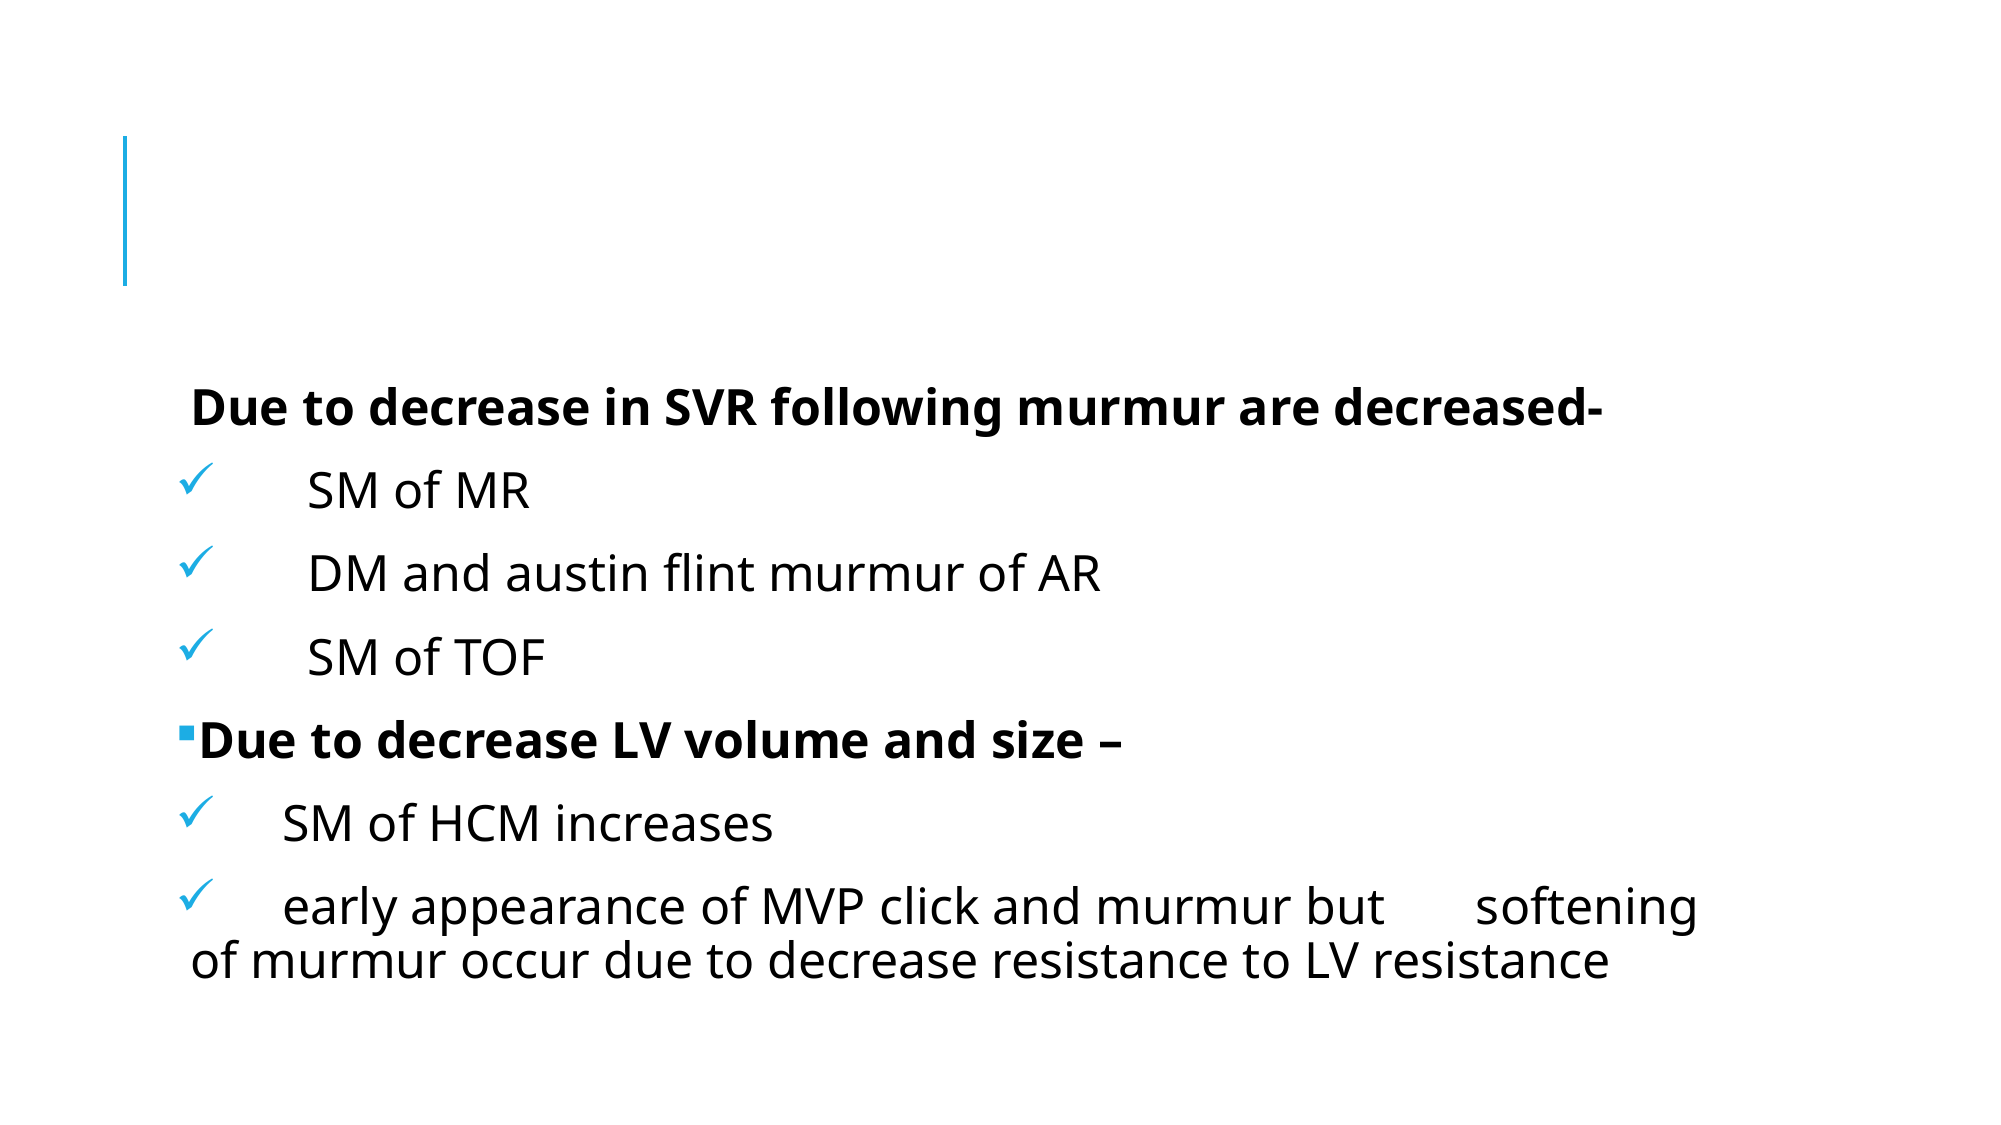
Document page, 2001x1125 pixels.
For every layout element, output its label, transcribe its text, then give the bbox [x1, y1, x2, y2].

list Due to decrease in SVR following murmur are decreased- SM of MR DM and austin flint murmur of AR SM of TOF Due to decrease LV volume and size – SM of HCM increases early appearance of MVP click and murmur but softening of murmur occur due to decrease resistance to LV resistance [168, 375, 1763, 1035]
